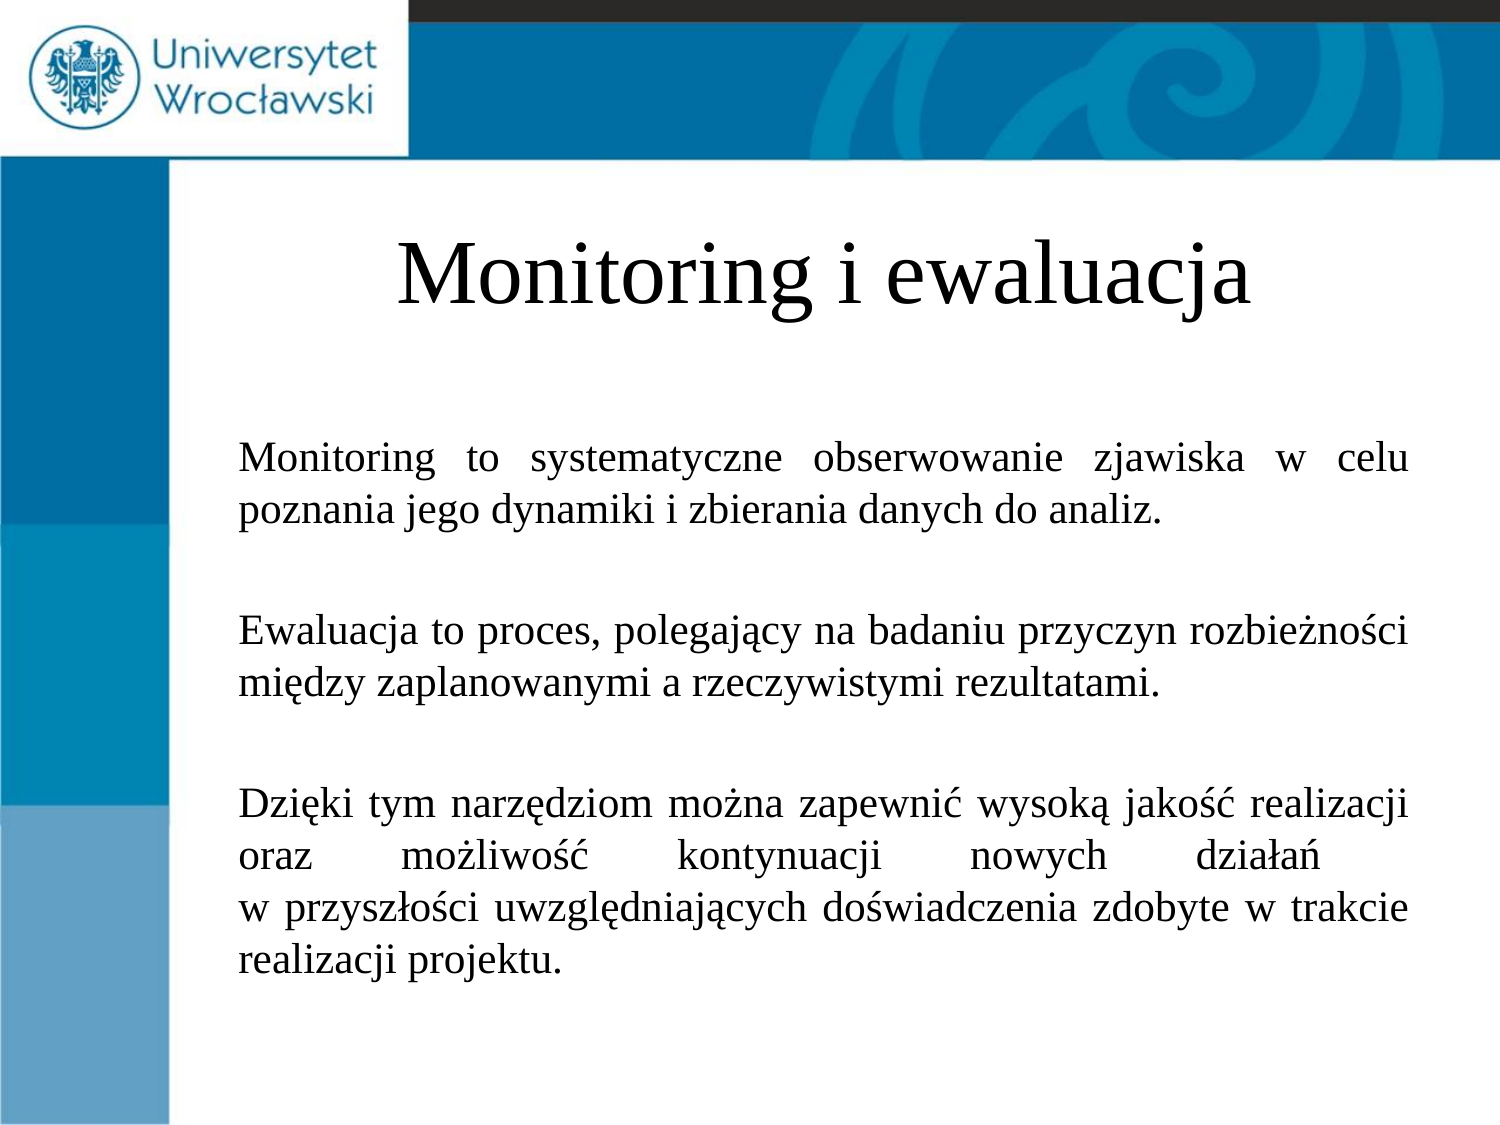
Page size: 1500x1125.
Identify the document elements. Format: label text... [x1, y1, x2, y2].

picture [0, 0, 1500, 524]
list Monitoring to systematyczne obserwowanie zjawiska w celu poznania jego dynamiki i zbierania danych do analiz. Ewaluacja to proces, polegający na badaniu przyczyn rozbieżności między zaplanowanymi a rzeczywistymi rezultatami. Dzięki tym narzędziom można zapewnić wysoką jakość realizacji oraz możliwość kontynuacji nowych działań w przyszłości uwzględniających doświadczenia zdobyte w trakcie realizacji projektu. [171, 420, 1425, 1005]
title Monitoring i ewaluacja [150, 172, 1500, 361]
picture [0, 361, 1500, 1125]
